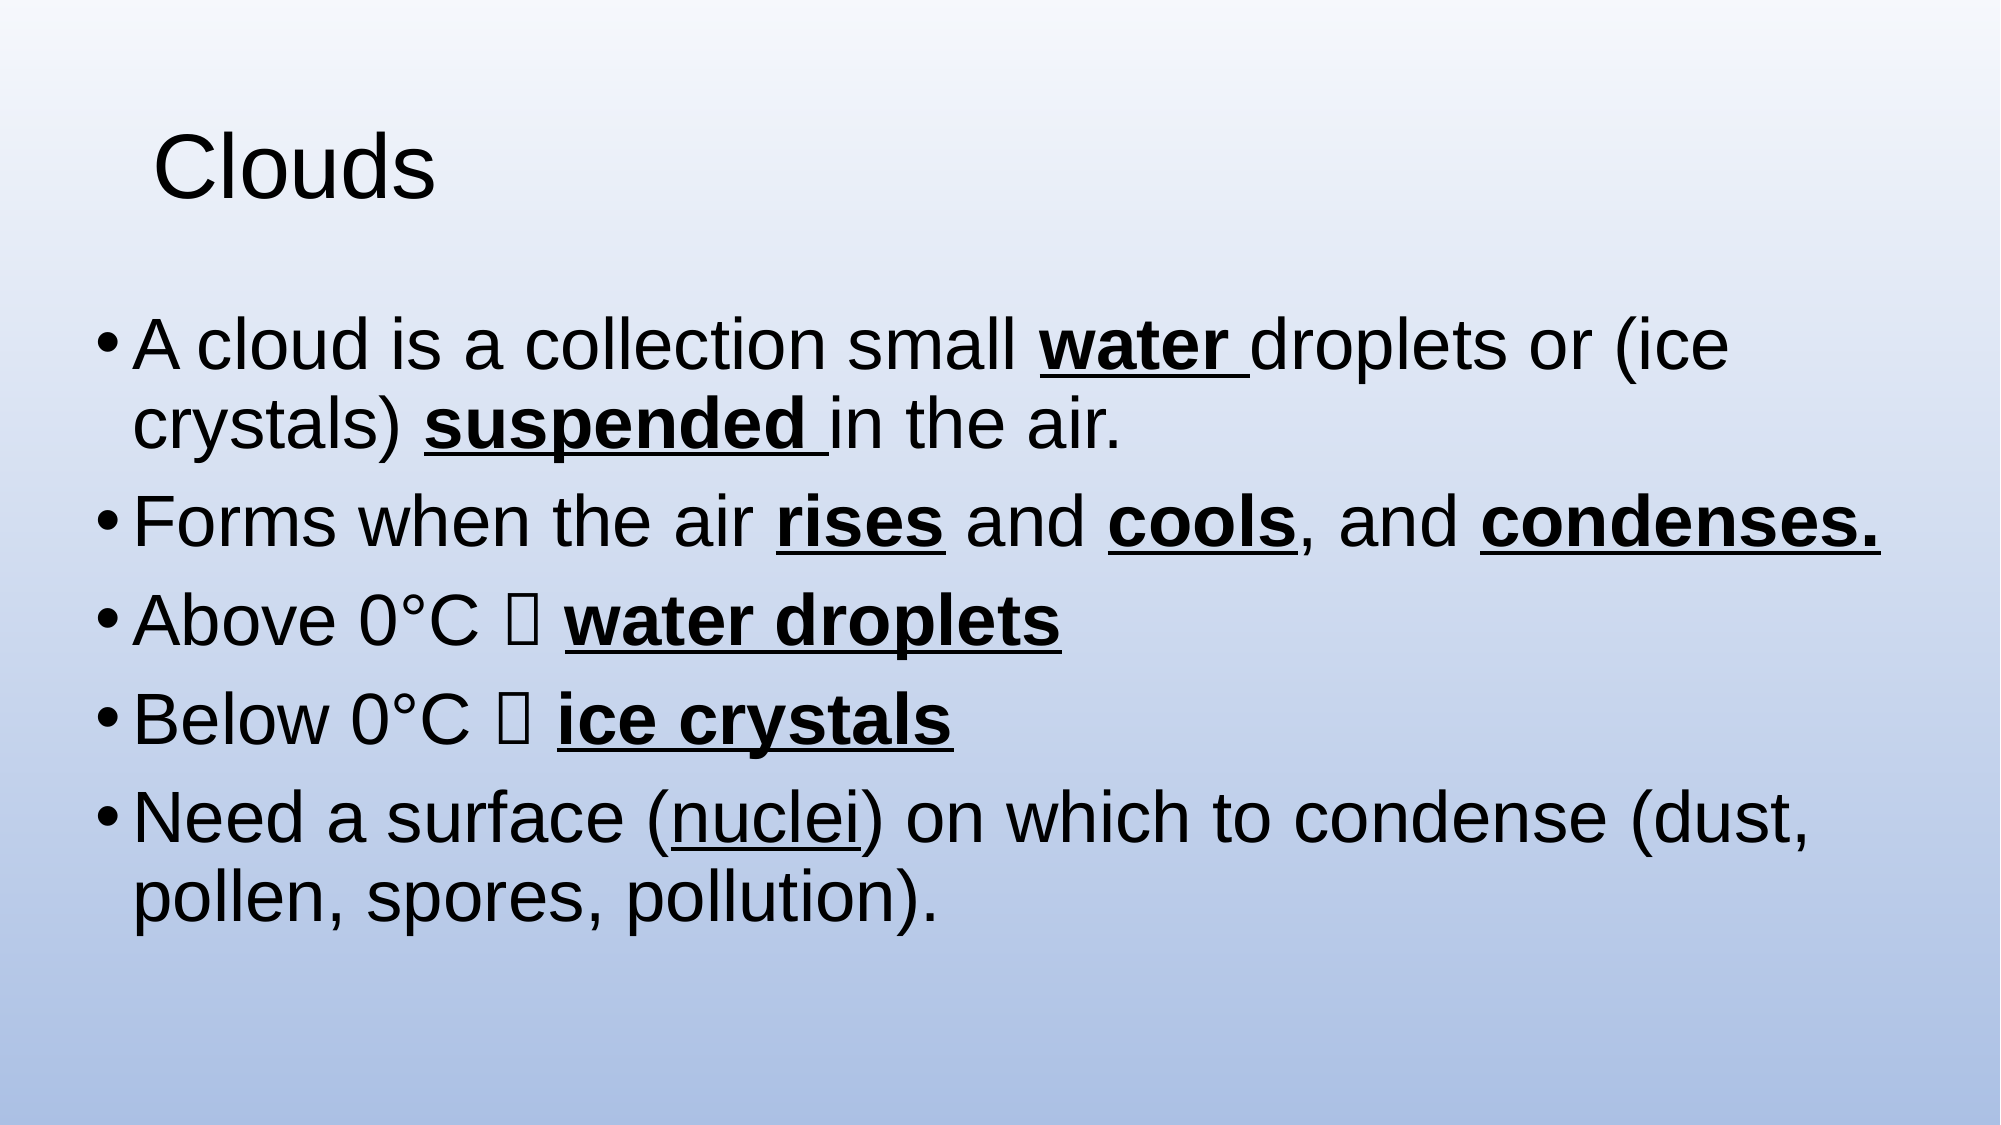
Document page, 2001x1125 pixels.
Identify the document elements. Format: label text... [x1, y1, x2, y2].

list A cloud is a collection small water droplets or (ice crystals) suspended in the air. Forms when the air rises and cools, and condenses. Above 0°C  water droplets Below 0°C  ice crystals Need a surface (nuclei) on which to condense (dust, pollen, spores, pollution). [80, 299, 1936, 1014]
title Clouds [137, 59, 1863, 278]
